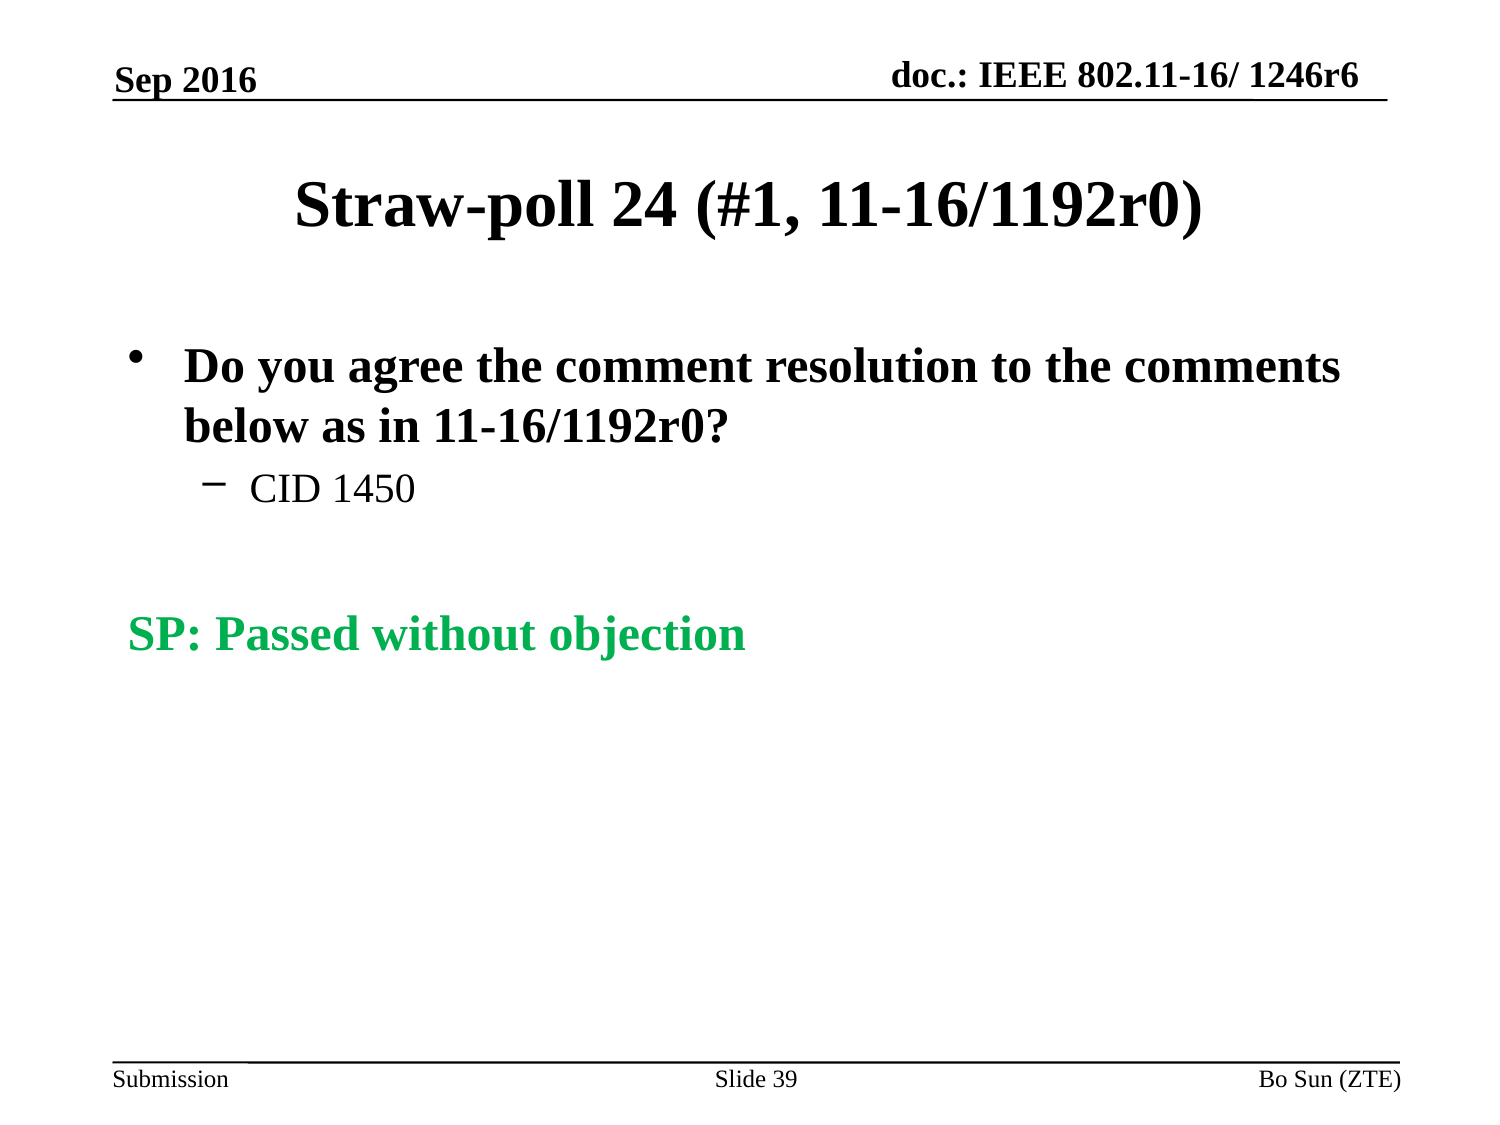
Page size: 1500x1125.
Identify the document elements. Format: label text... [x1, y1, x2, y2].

list Do you agree the comment resolution to the comments below as in 11-16/1192r0? CID 1450 SP: Passed without objection [112, 324, 1388, 1000]
title Straw-poll 24 (#1, 11-16/1192r0) [112, 112, 1388, 288]
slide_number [114, 54, 259, 101]
slide_number Slide 39 [712, 1061, 800, 1093]
footer Bo Sun (ZTE) [1256, 1061, 1402, 1093]
